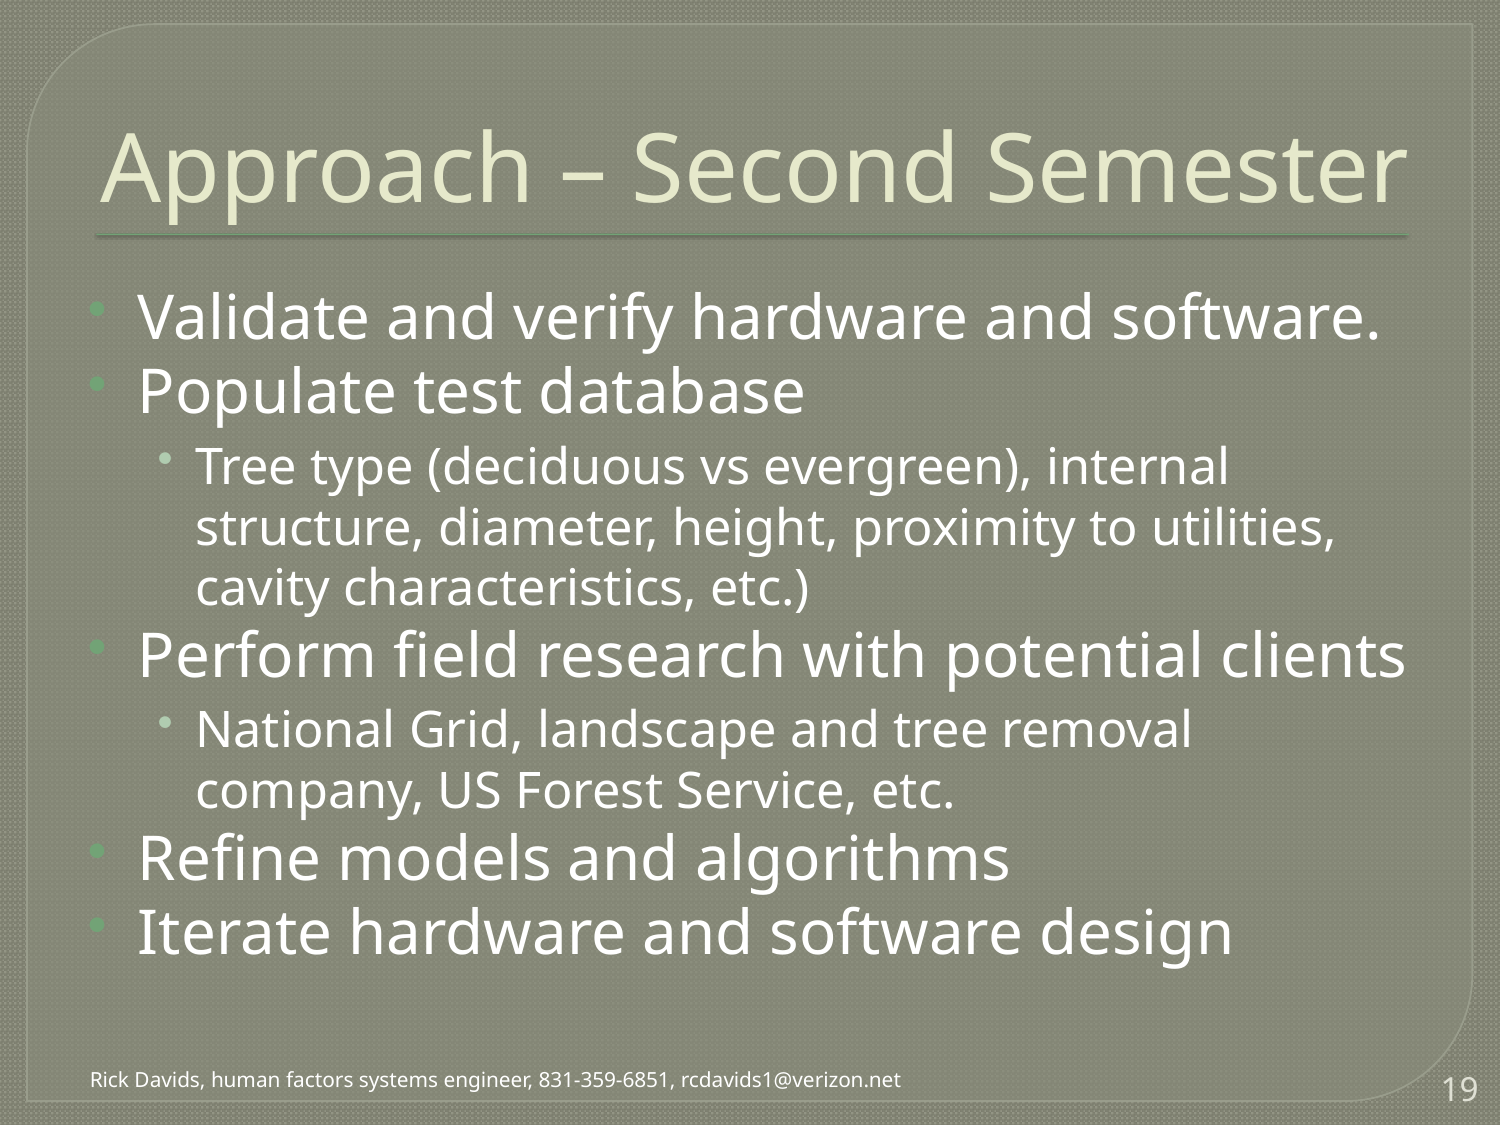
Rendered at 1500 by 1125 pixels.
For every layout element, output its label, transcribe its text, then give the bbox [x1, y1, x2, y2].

list Validate and verify hardware and software. Populate test database Tree type (deciduous vs evergreen), internal structure, diameter, height, proximity to utilities, cavity characteristics, etc.) Perform field research with potential clients National Grid, landscape and tree removal company, US Forest Service, etc. Refine models and algorithms Iterate hardware and software design [75, 270, 1425, 1013]
slide_number 19 [1417, 1068, 1494, 1114]
title Approach – Second Semester [75, 41, 1425, 230]
